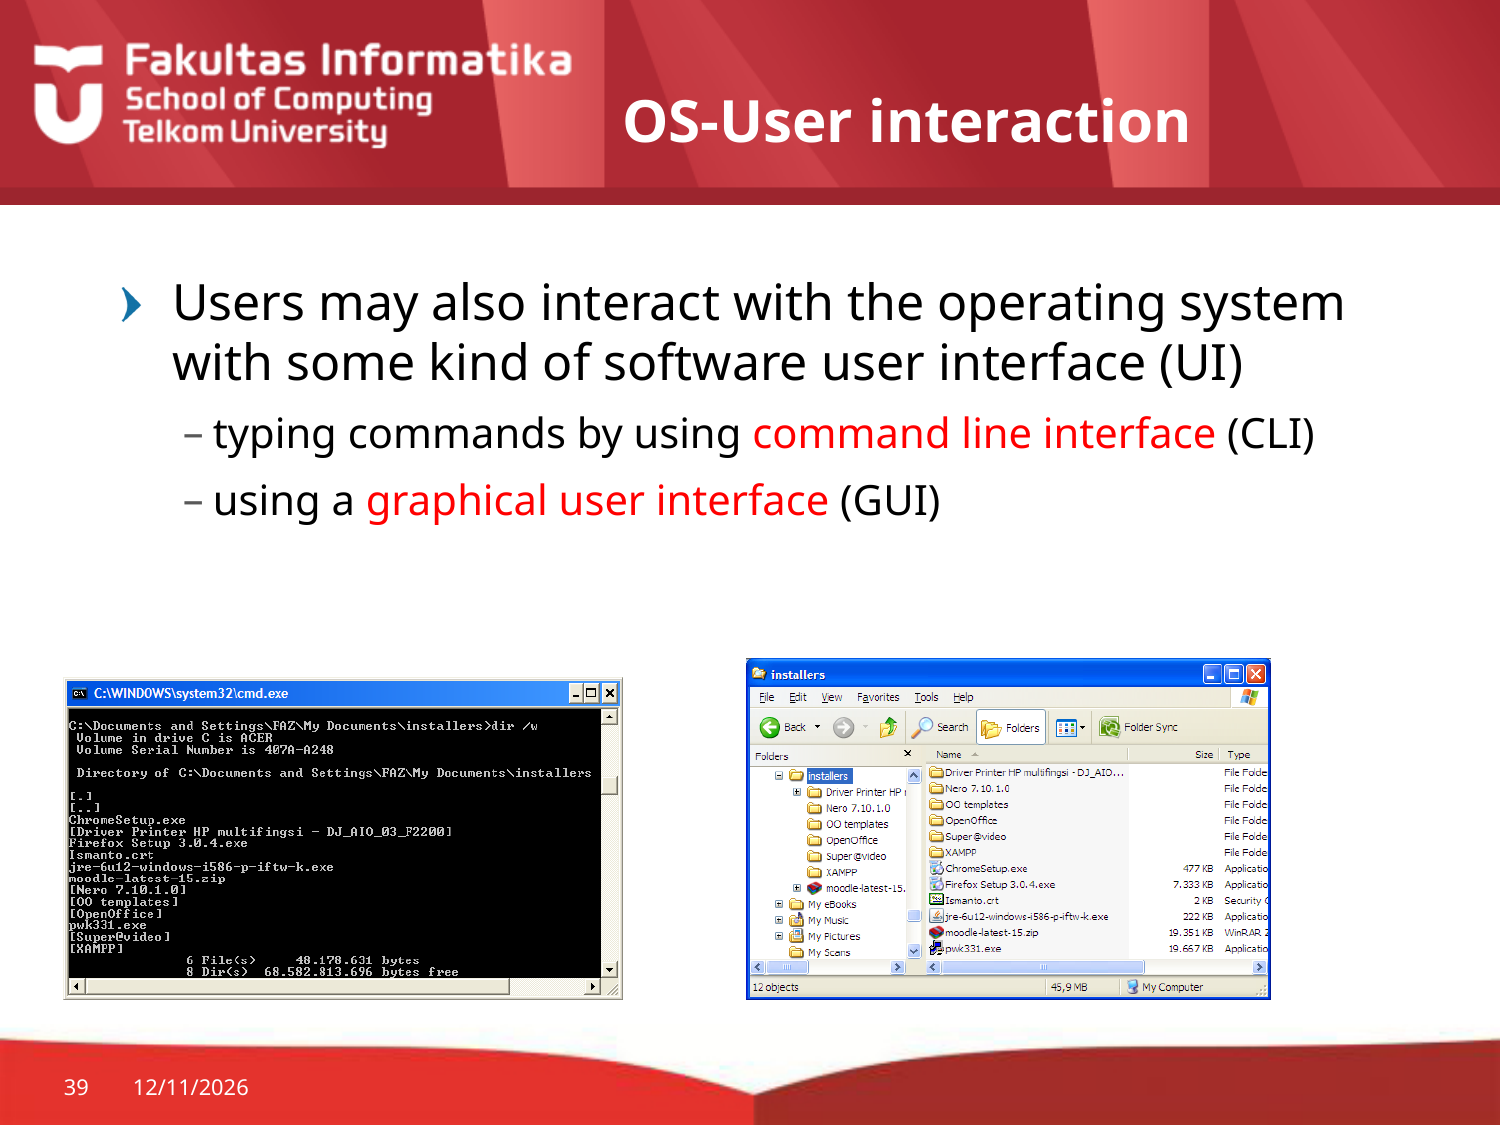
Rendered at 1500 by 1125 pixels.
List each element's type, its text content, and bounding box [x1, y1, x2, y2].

title OS-User interaction [607, 37, 1438, 200]
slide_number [132, 1058, 403, 1119]
list Users may also interact with the operating system with some kind of software user interface (UI) typing commands by using command line interface (CLI) using a graphical user interface (GUI) [100, 262, 1438, 1000]
picture [115, 276, 145, 324]
picture [0, 0, 1500, 205]
picture [746, 658, 1271, 1001]
slide_number 39 [63, 1058, 123, 1119]
picture [0, 1024, 1500, 1125]
picture [63, 676, 623, 1001]
